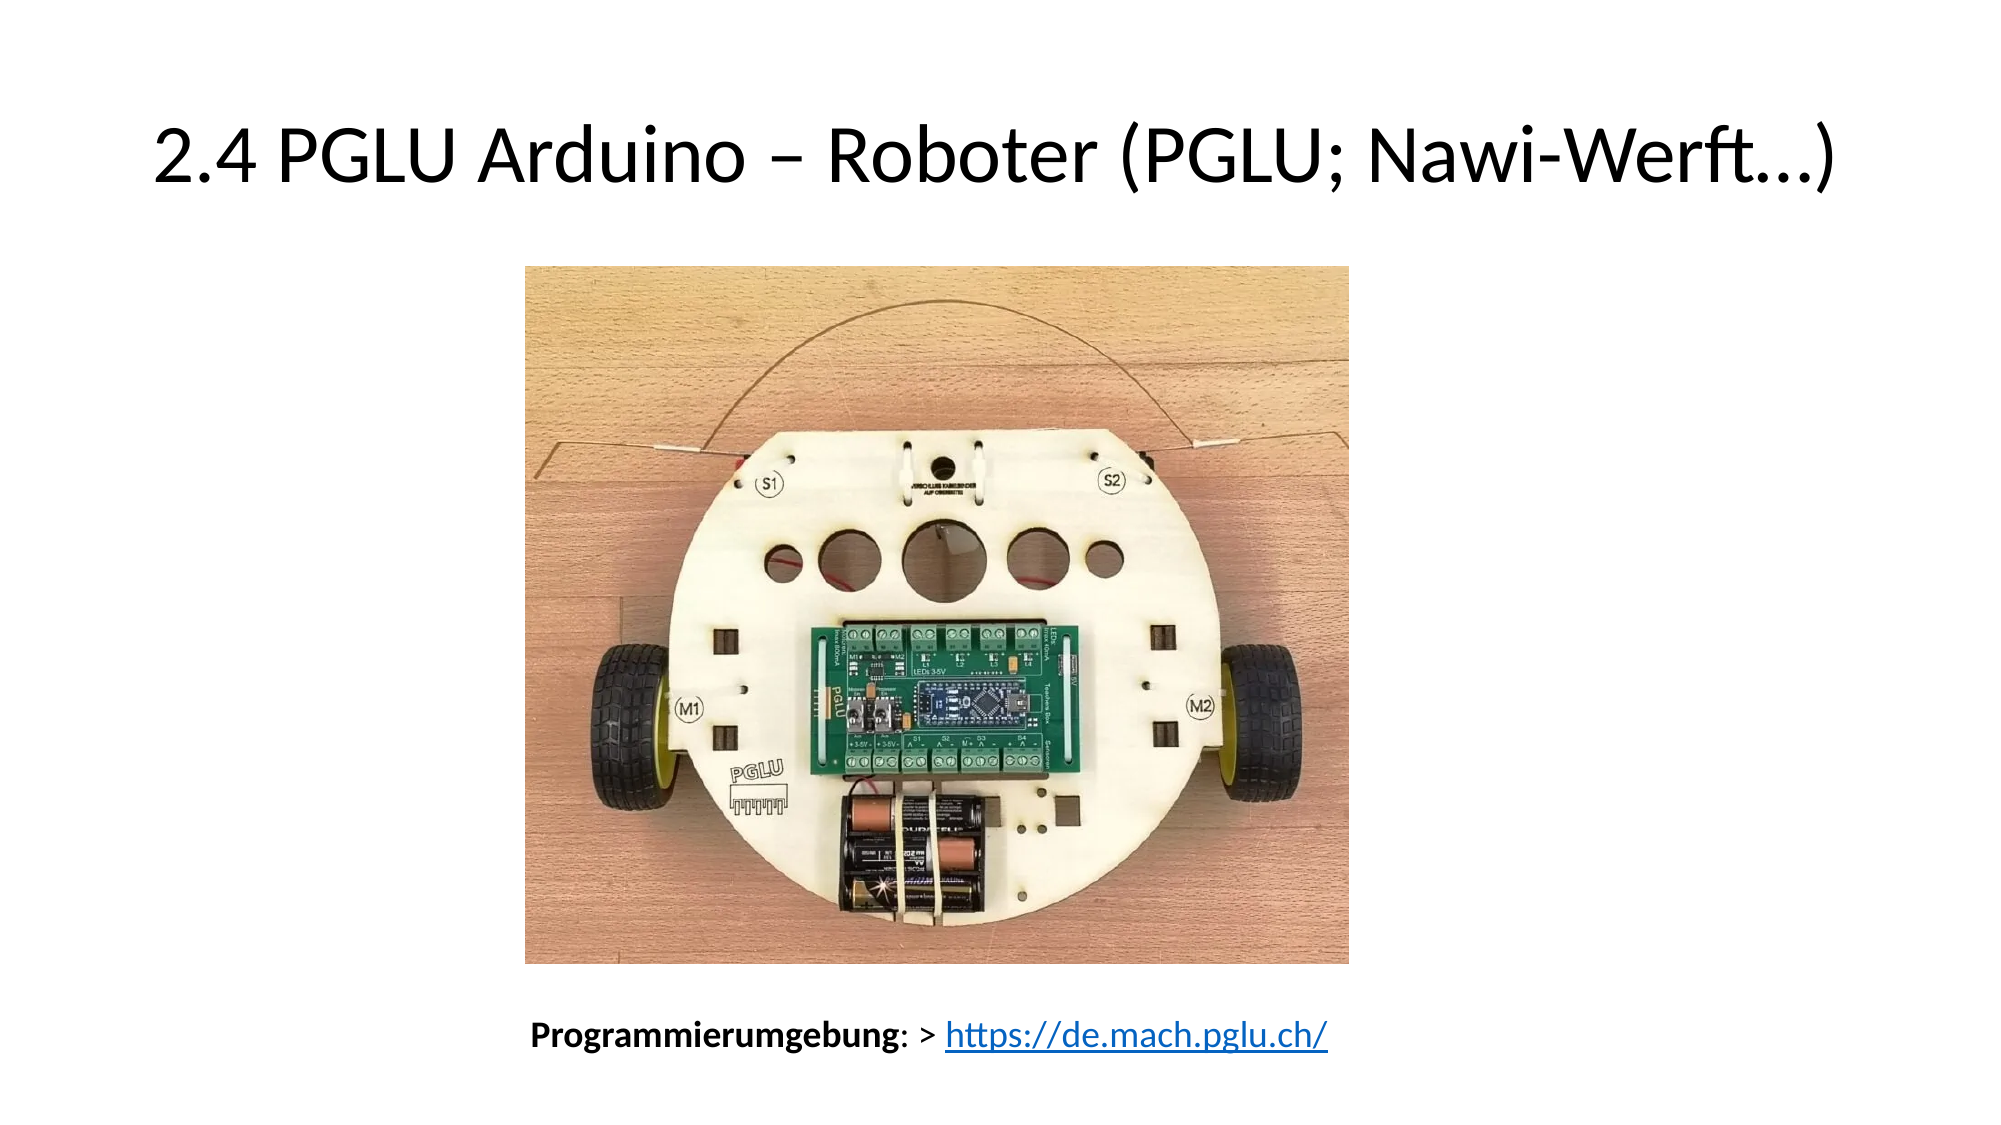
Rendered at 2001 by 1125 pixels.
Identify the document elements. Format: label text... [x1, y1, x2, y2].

text_box Programmierumgebung: > https://de.mach.pglu.ch/ [515, 1002, 1516, 1063]
picture [524, 266, 1349, 966]
title 2.4 PGLU Arduino – Roboter (PGLU; Nawi-Werft…) [137, 91, 1903, 220]
